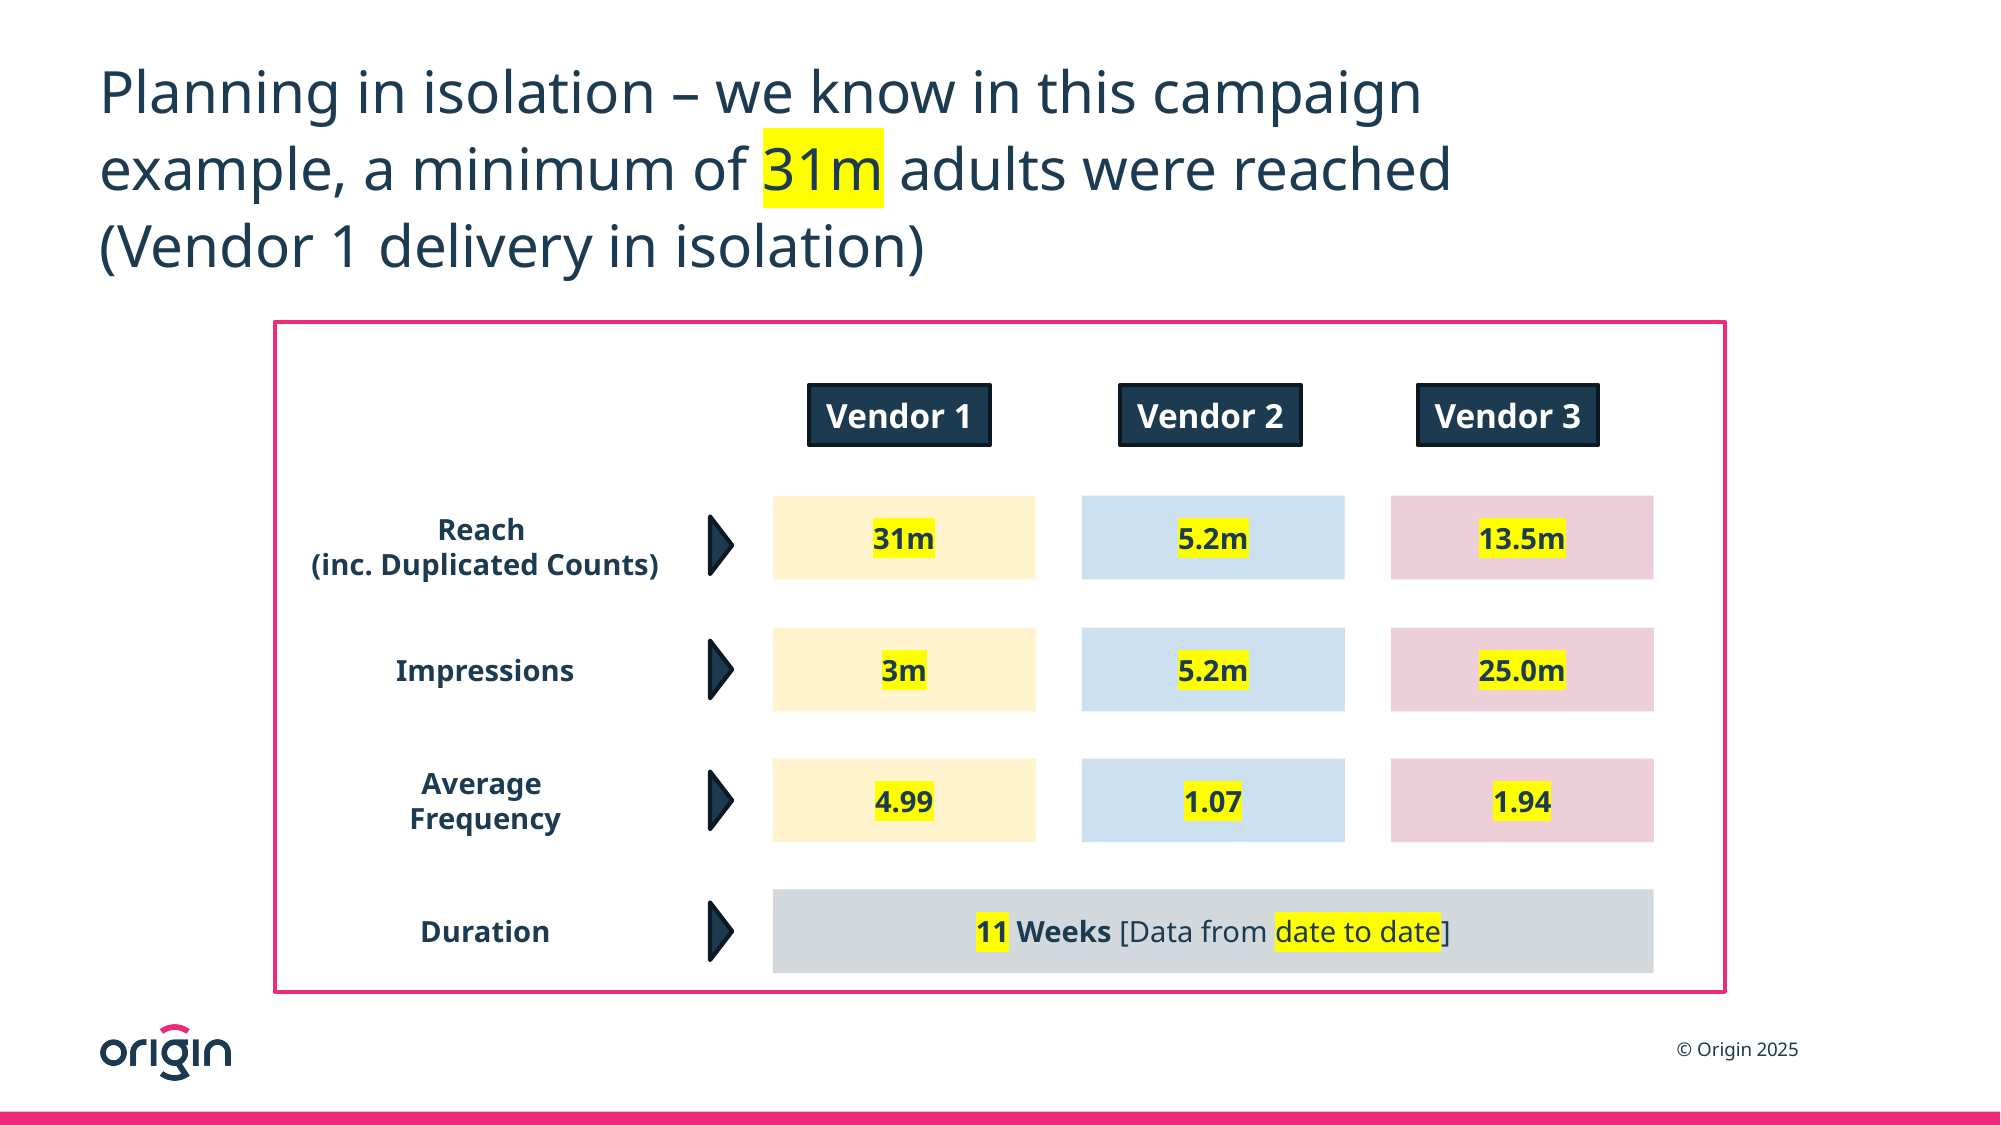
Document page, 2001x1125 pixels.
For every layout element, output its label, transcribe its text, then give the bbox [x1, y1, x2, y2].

title Planning in isolation – we know in this campaign example, a minimum of 31m adults were reached (Vendor 1 delivery in isolation) [99, 48, 1578, 278]
picture [100, 1024, 231, 1081]
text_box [274, 321, 1726, 993]
